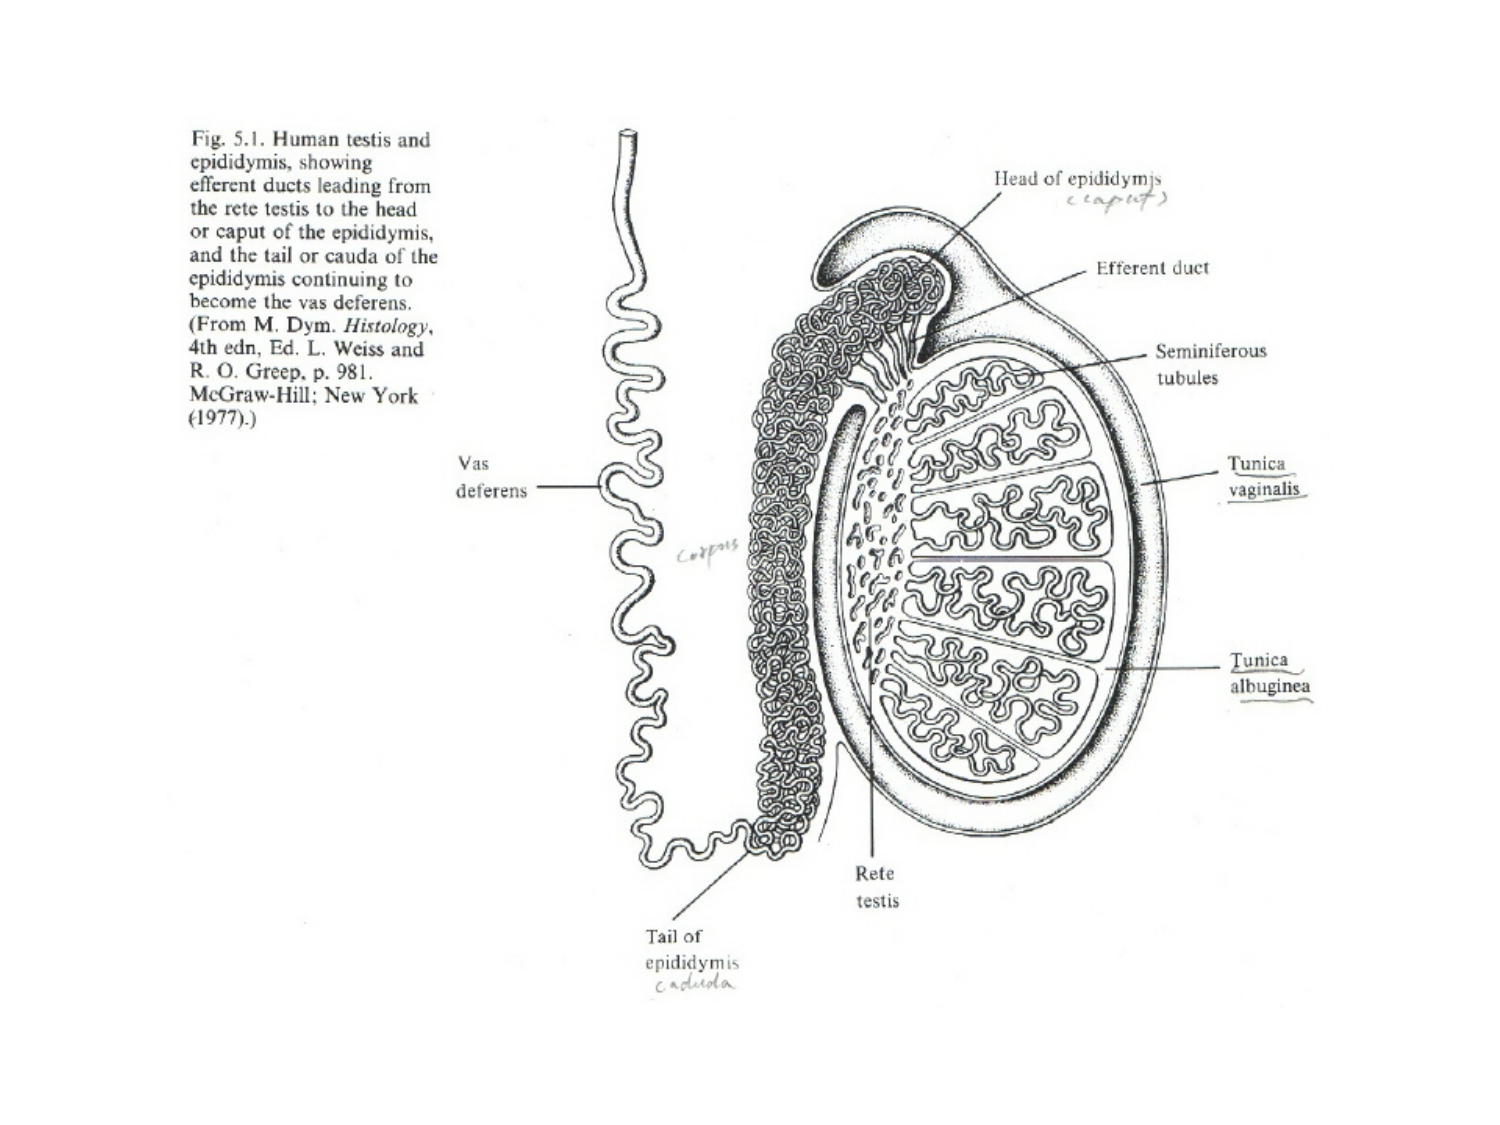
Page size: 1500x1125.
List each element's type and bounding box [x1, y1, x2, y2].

picture [166, 115, 1333, 1010]
